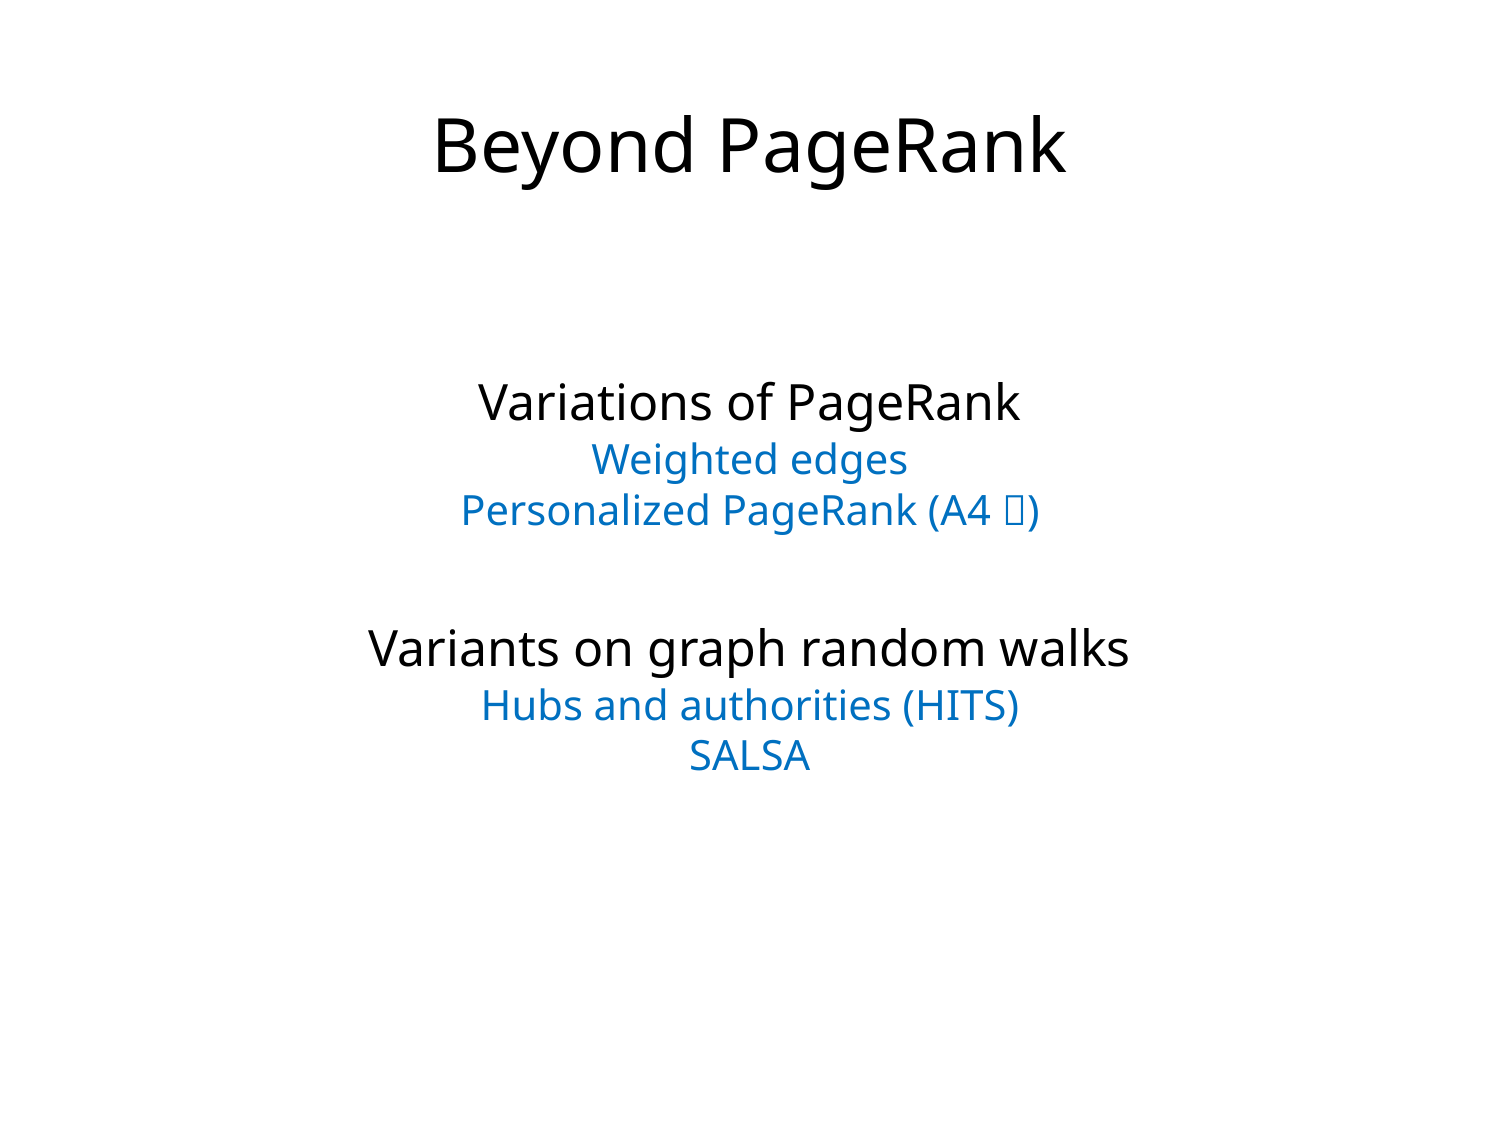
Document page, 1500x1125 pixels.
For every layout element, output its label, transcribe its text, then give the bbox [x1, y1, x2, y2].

text_box Beyond PageRank [0, 90, 1500, 203]
text_box Variations of PageRank [0, 363, 1500, 425]
text_box Hubs and authorities (HITS) SALSA [0, 671, 1500, 787]
text_box Variants on graph random walks [0, 608, 1500, 671]
text_box Weighted edges Personalized PageRank (A4 ) [0, 425, 1500, 541]
